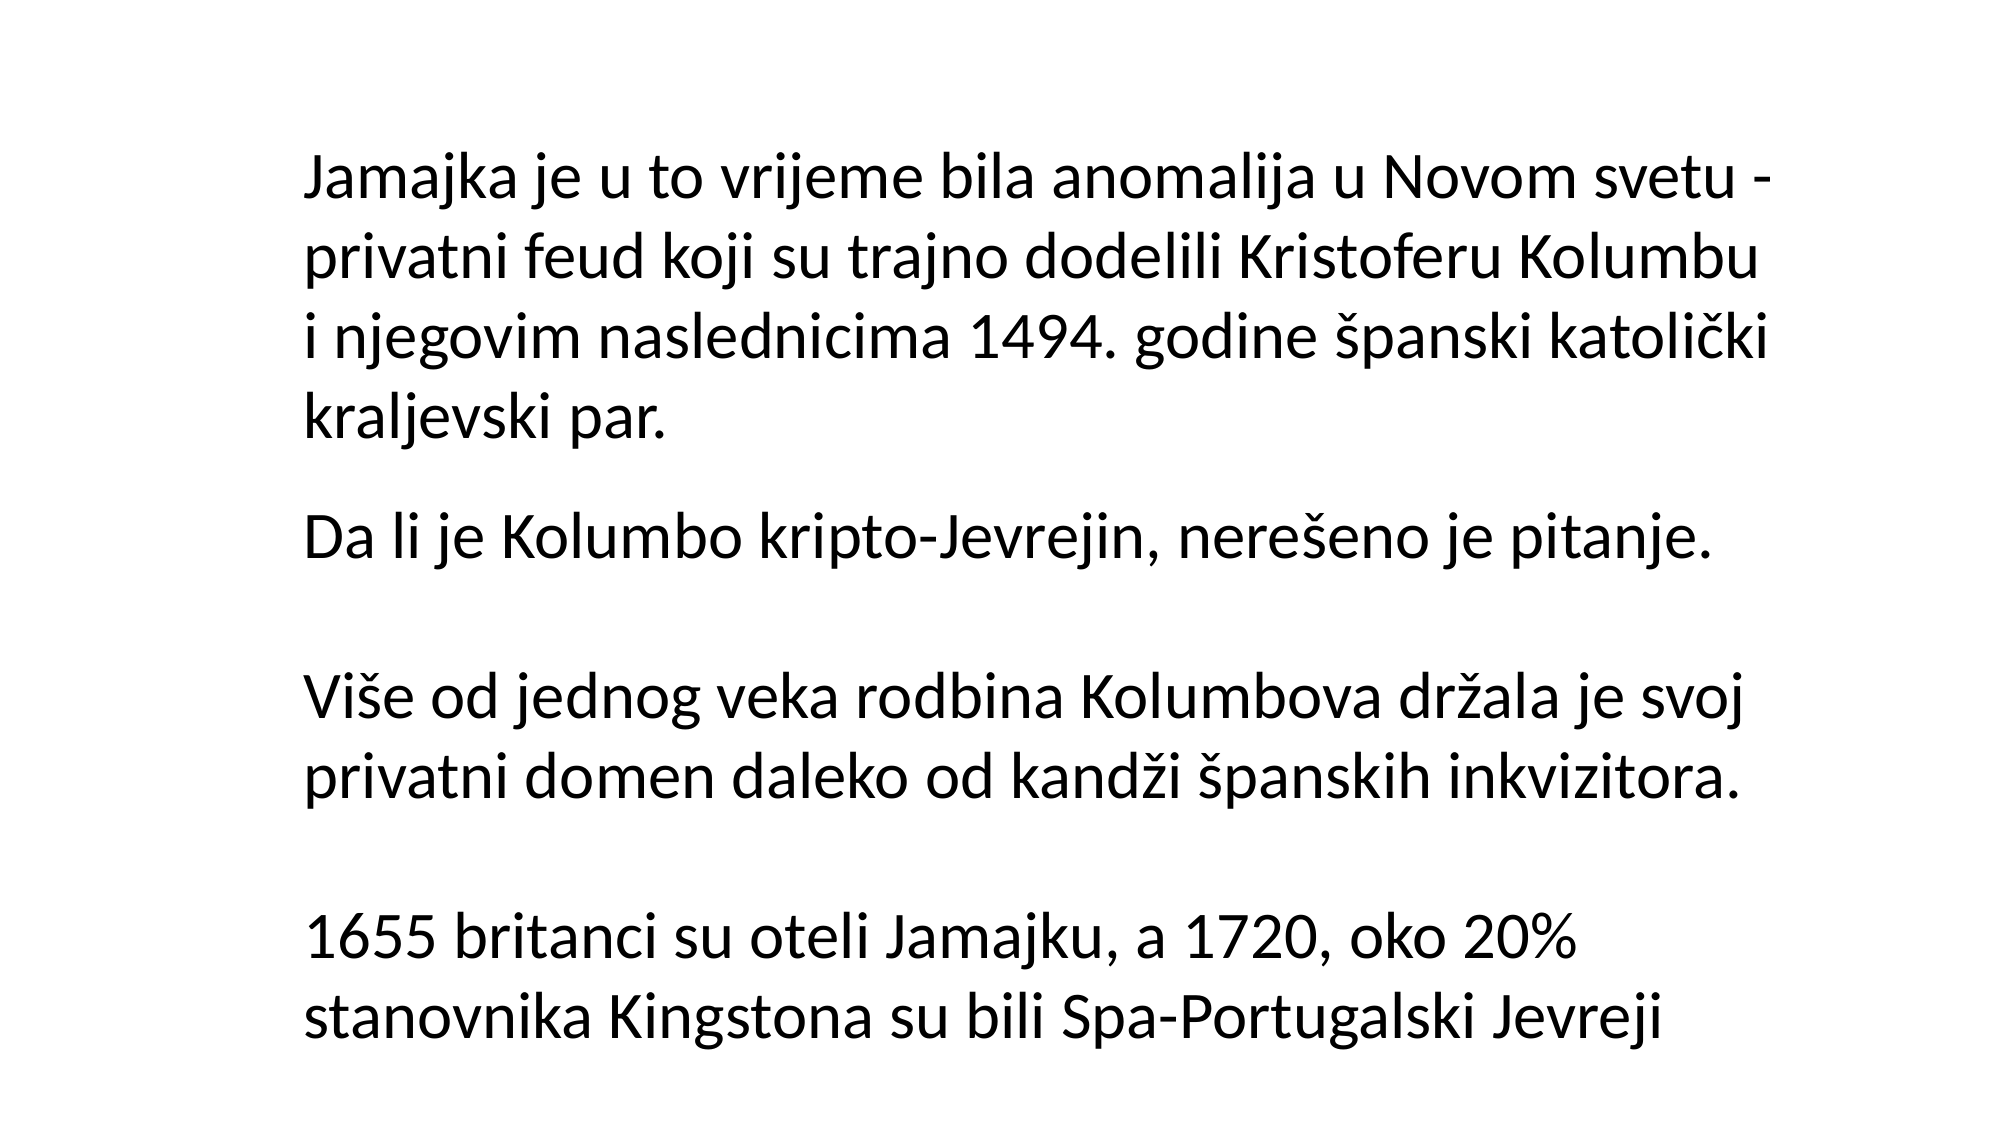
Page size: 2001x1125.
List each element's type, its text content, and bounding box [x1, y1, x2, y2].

text_box Jamajka je u to vrijeme bila anomalija u Novom svetu - privatni feud koji su trajno dodelili Kristoferu Kolumbu i njegovim naslednicima 1494. godine španski katolički kraljevski par. Da li je Kolumbo kripto-Jevrejin, nerešeno je pitanje. Više od jednog veka rodbina Kolumbova držala je svoj privatni domen daleko od kandži španskih inkvizitora. 1655 britanci su oteli Jamajku, a 1720, oko 20% stanovnika Kingstona su bili Spa-Portugalski Jevreji [288, 124, 1794, 1060]
